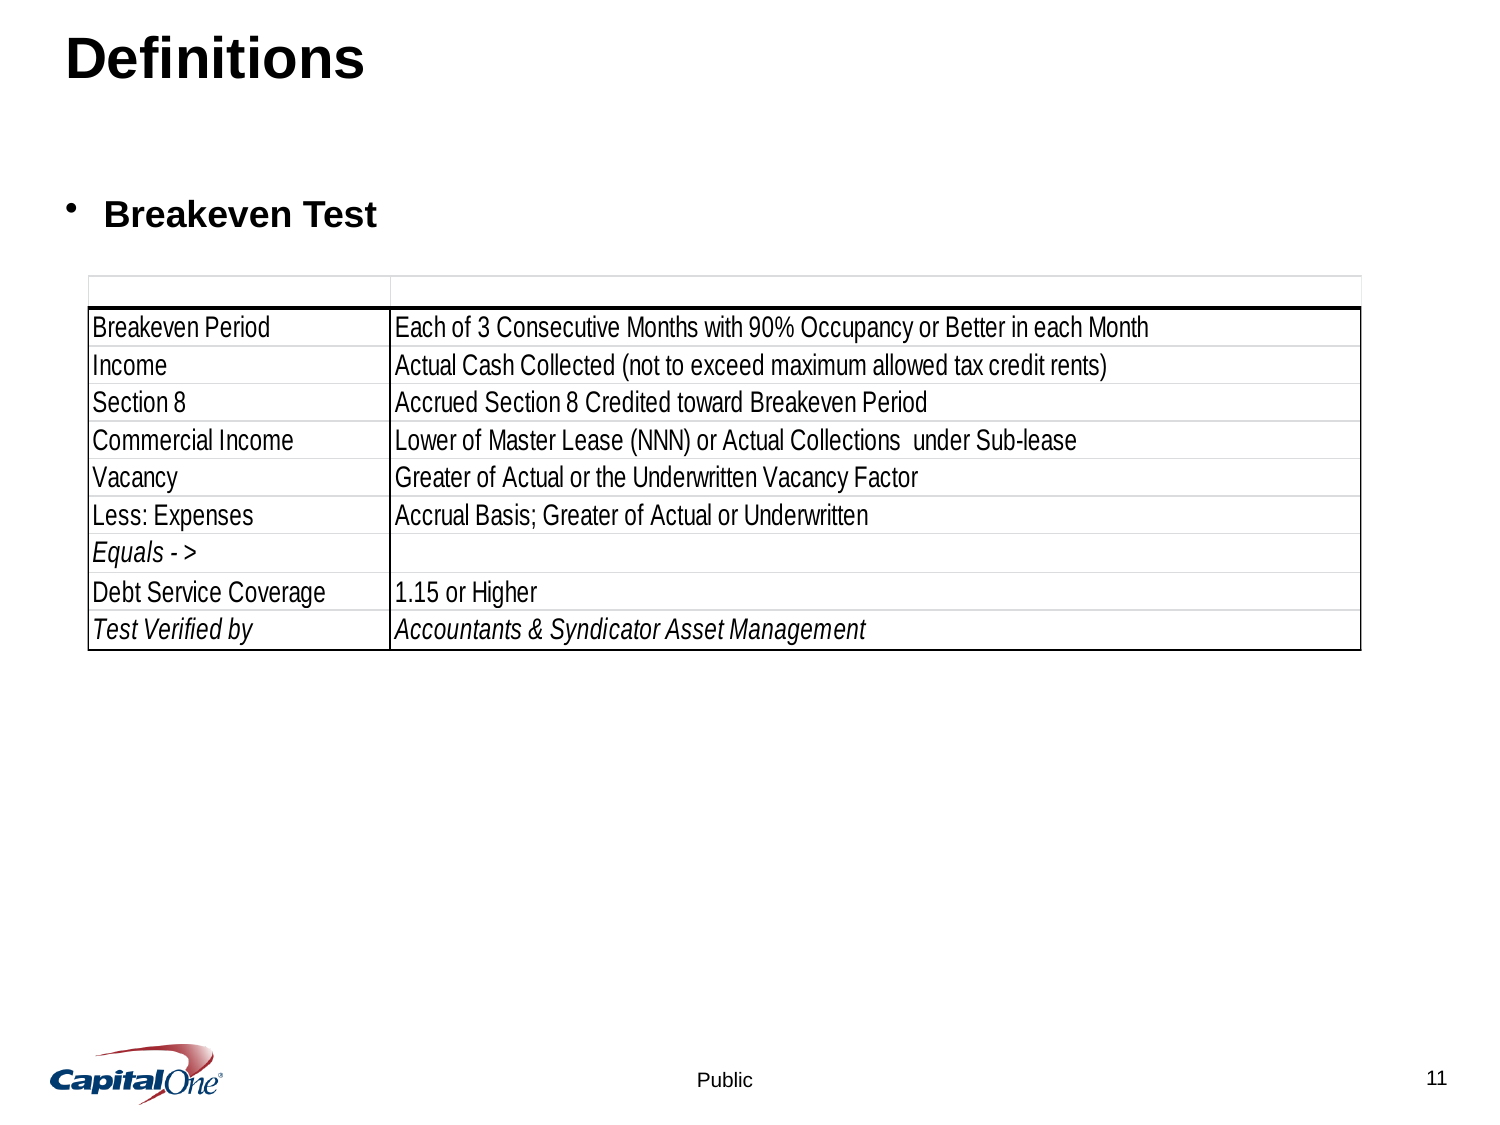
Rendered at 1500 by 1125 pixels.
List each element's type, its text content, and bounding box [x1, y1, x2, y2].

picture [87, 274, 1363, 652]
title Definitions [50, 12, 1450, 128]
picture [50, 1044, 223, 1105]
list Breakeven Test [50, 173, 1450, 988]
